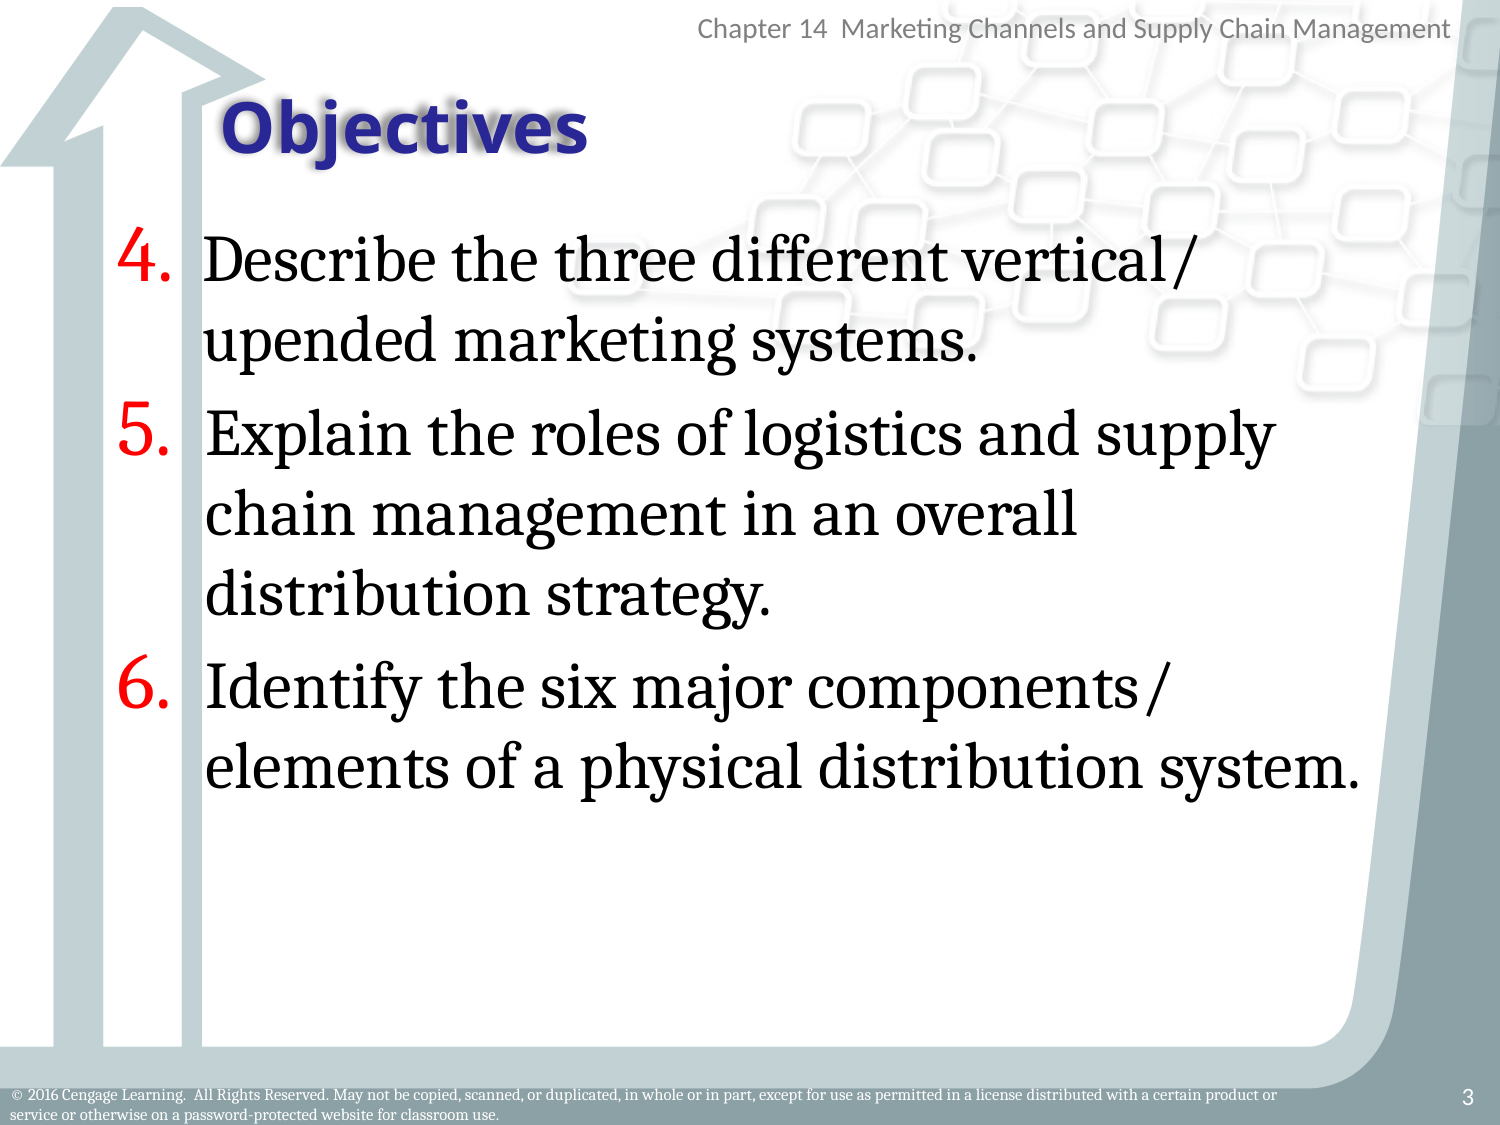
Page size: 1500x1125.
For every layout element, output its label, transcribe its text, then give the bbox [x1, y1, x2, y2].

title Objectives [204, 45, 1416, 205]
slide_number 3 [1139, 1065, 1490, 1125]
picture [0, 0, 1500, 1125]
list Describe the three different vertical/ upended marketing systems. Explain the roles of logistics and supply chain management in an overall distribution strategy. Identify the six major components/ elements of a physical distribution system. [102, 207, 1426, 982]
